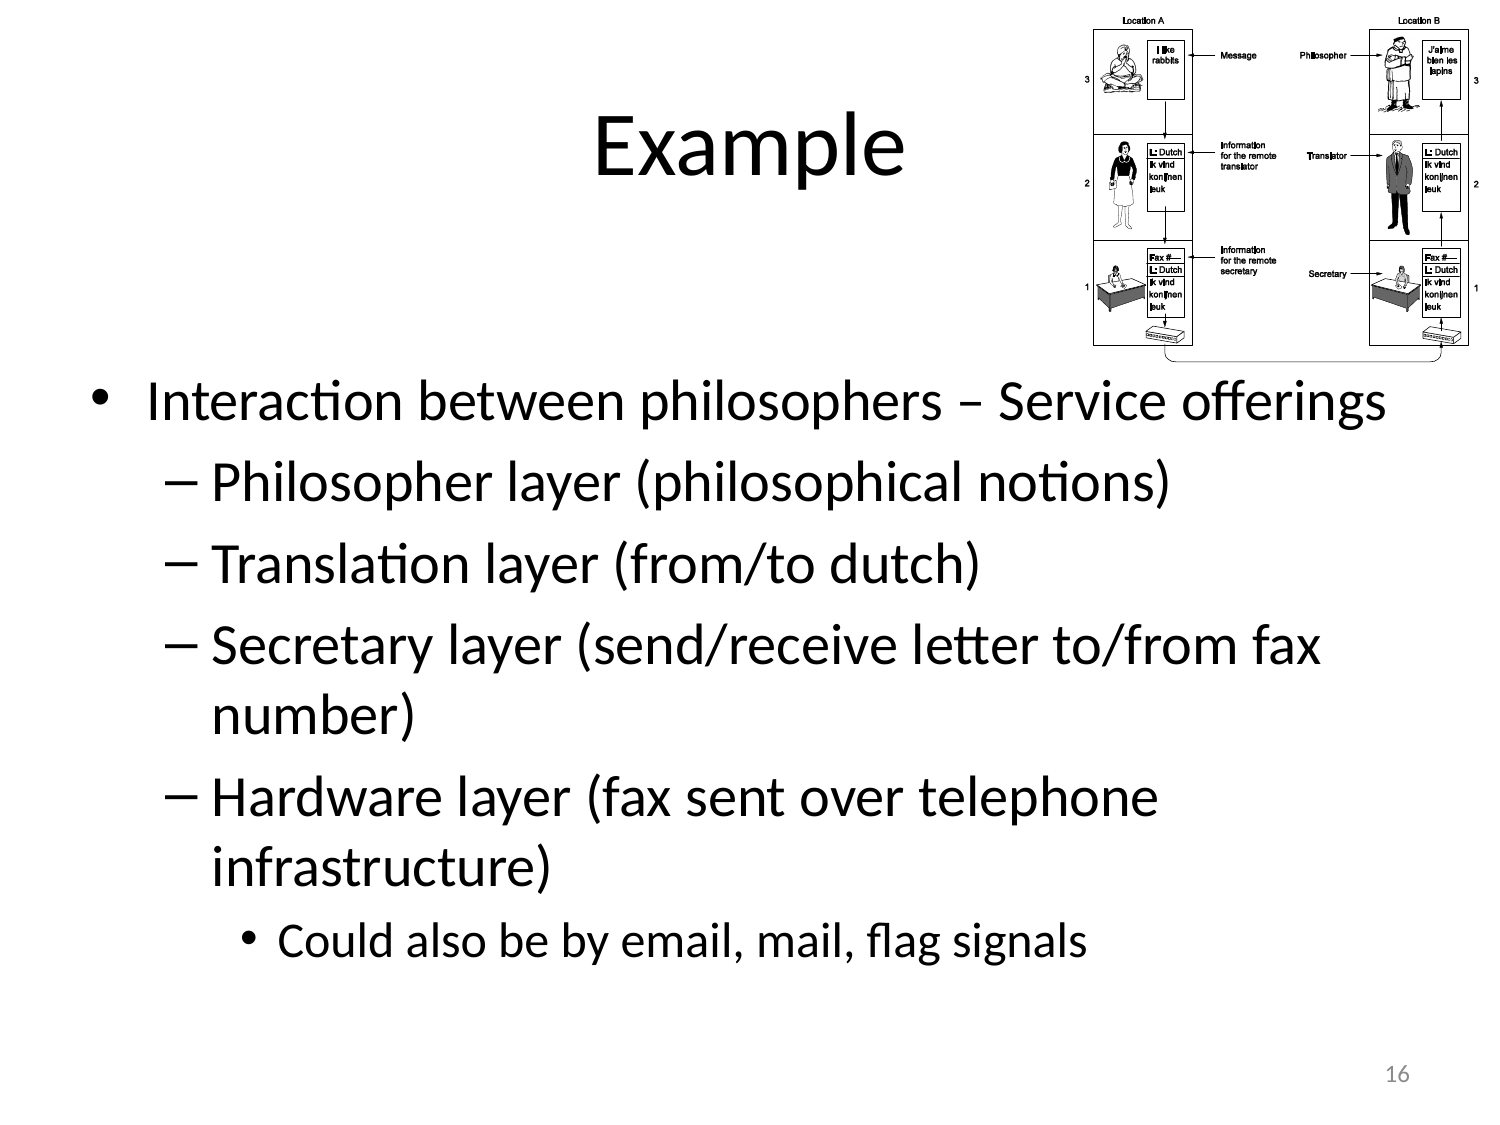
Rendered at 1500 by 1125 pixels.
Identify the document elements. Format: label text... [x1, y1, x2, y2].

title Example [75, 45, 1069, 233]
picture [1074, 10, 1489, 364]
slide_number 16 [1074, 1042, 1425, 1103]
list Interaction between philosophers – Service offerings Philosopher layer (philosophical notions) Translation layer (from/to dutch) Secretary layer (send/receive letter to/from fax number) Hardware layer (fax sent over telephone infrastructure) Could also be by email, mail, flag signals [75, 262, 1425, 1043]
